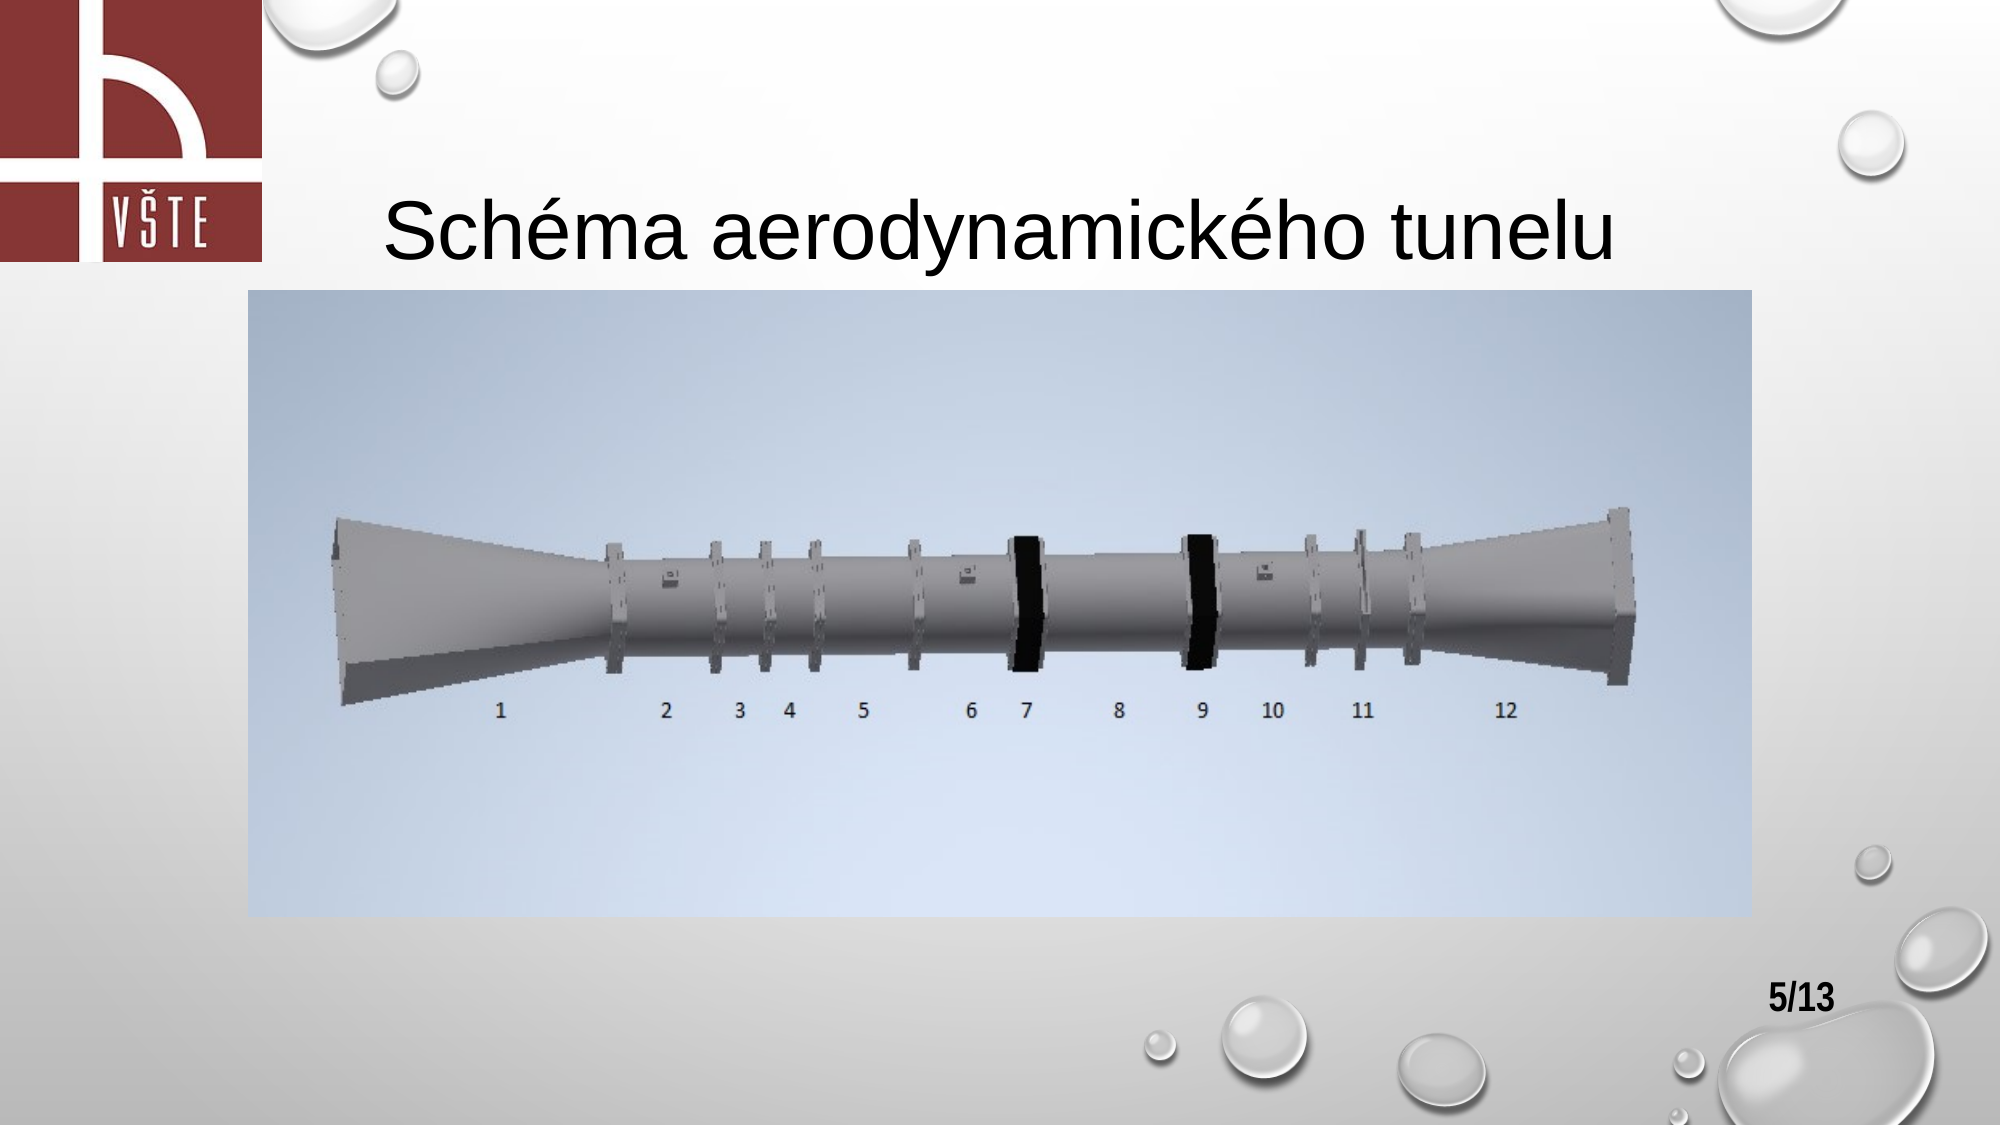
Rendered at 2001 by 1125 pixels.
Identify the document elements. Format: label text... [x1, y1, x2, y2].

slide_number 5/13 [1724, 965, 1851, 1025]
title Schéma aerodynamického tunelu [149, 101, 1851, 364]
picture [0, 0, 2000, 1125]
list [248, 290, 1752, 918]
